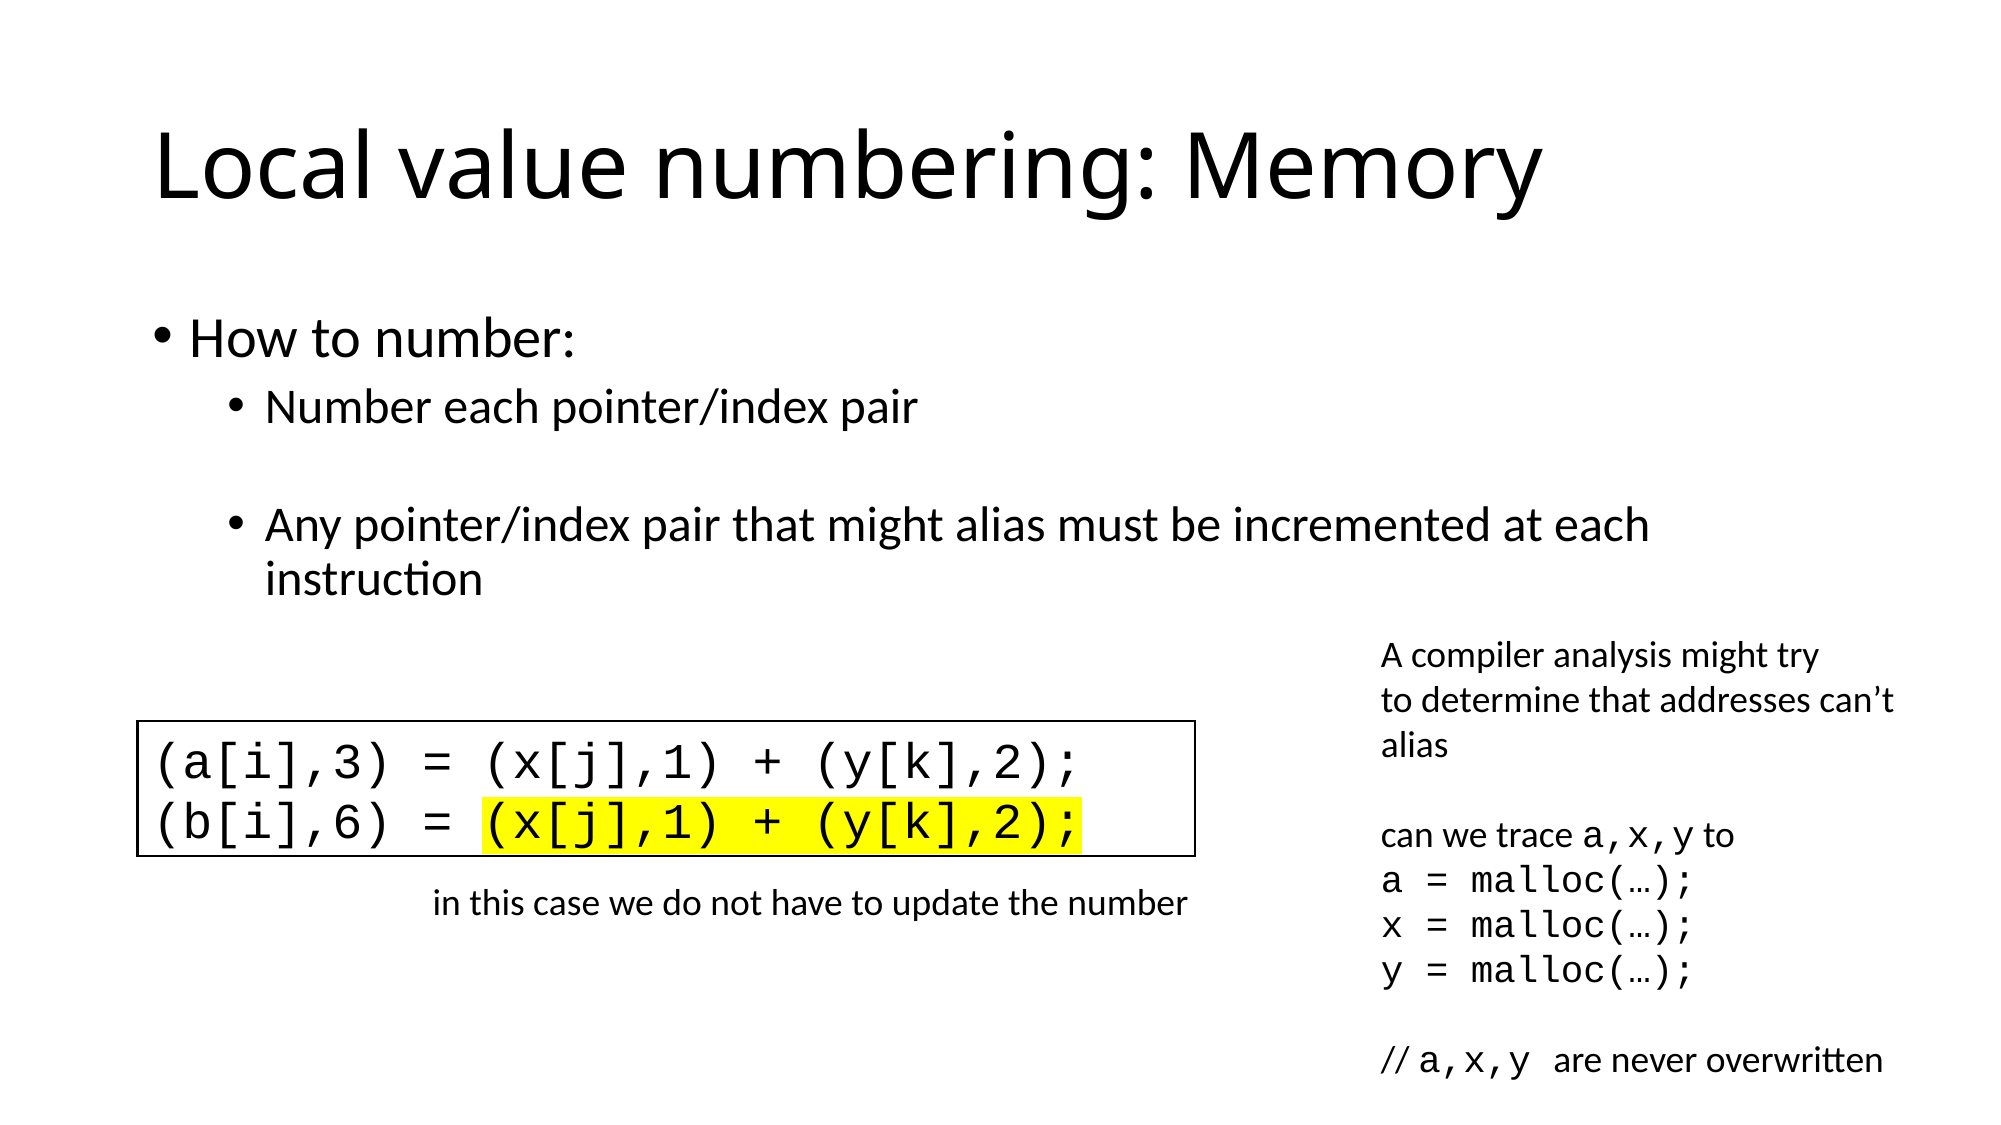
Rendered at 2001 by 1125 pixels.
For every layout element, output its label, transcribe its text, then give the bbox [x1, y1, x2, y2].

text_box A compiler analysis might try to determine that addresses can’t alias can we trace a,x,y to a = malloc(…); x = malloc(…); y = malloc(…); // a,x,y are never overwritten [1366, 622, 1911, 1088]
text_box in this case we do not have to update the number [417, 870, 1205, 931]
text_box How to number: Number each pointer/index pair Any pointer/index pair that might alias must be incremented at each instruction [137, 299, 1863, 648]
title Local value numbering: Memory [137, 59, 1863, 278]
text_box (a[i],3) = (x[j],1) + (y[k],2); (b[i],6) = (x[j],1) + (y[k],2); [136, 720, 1196, 857]
